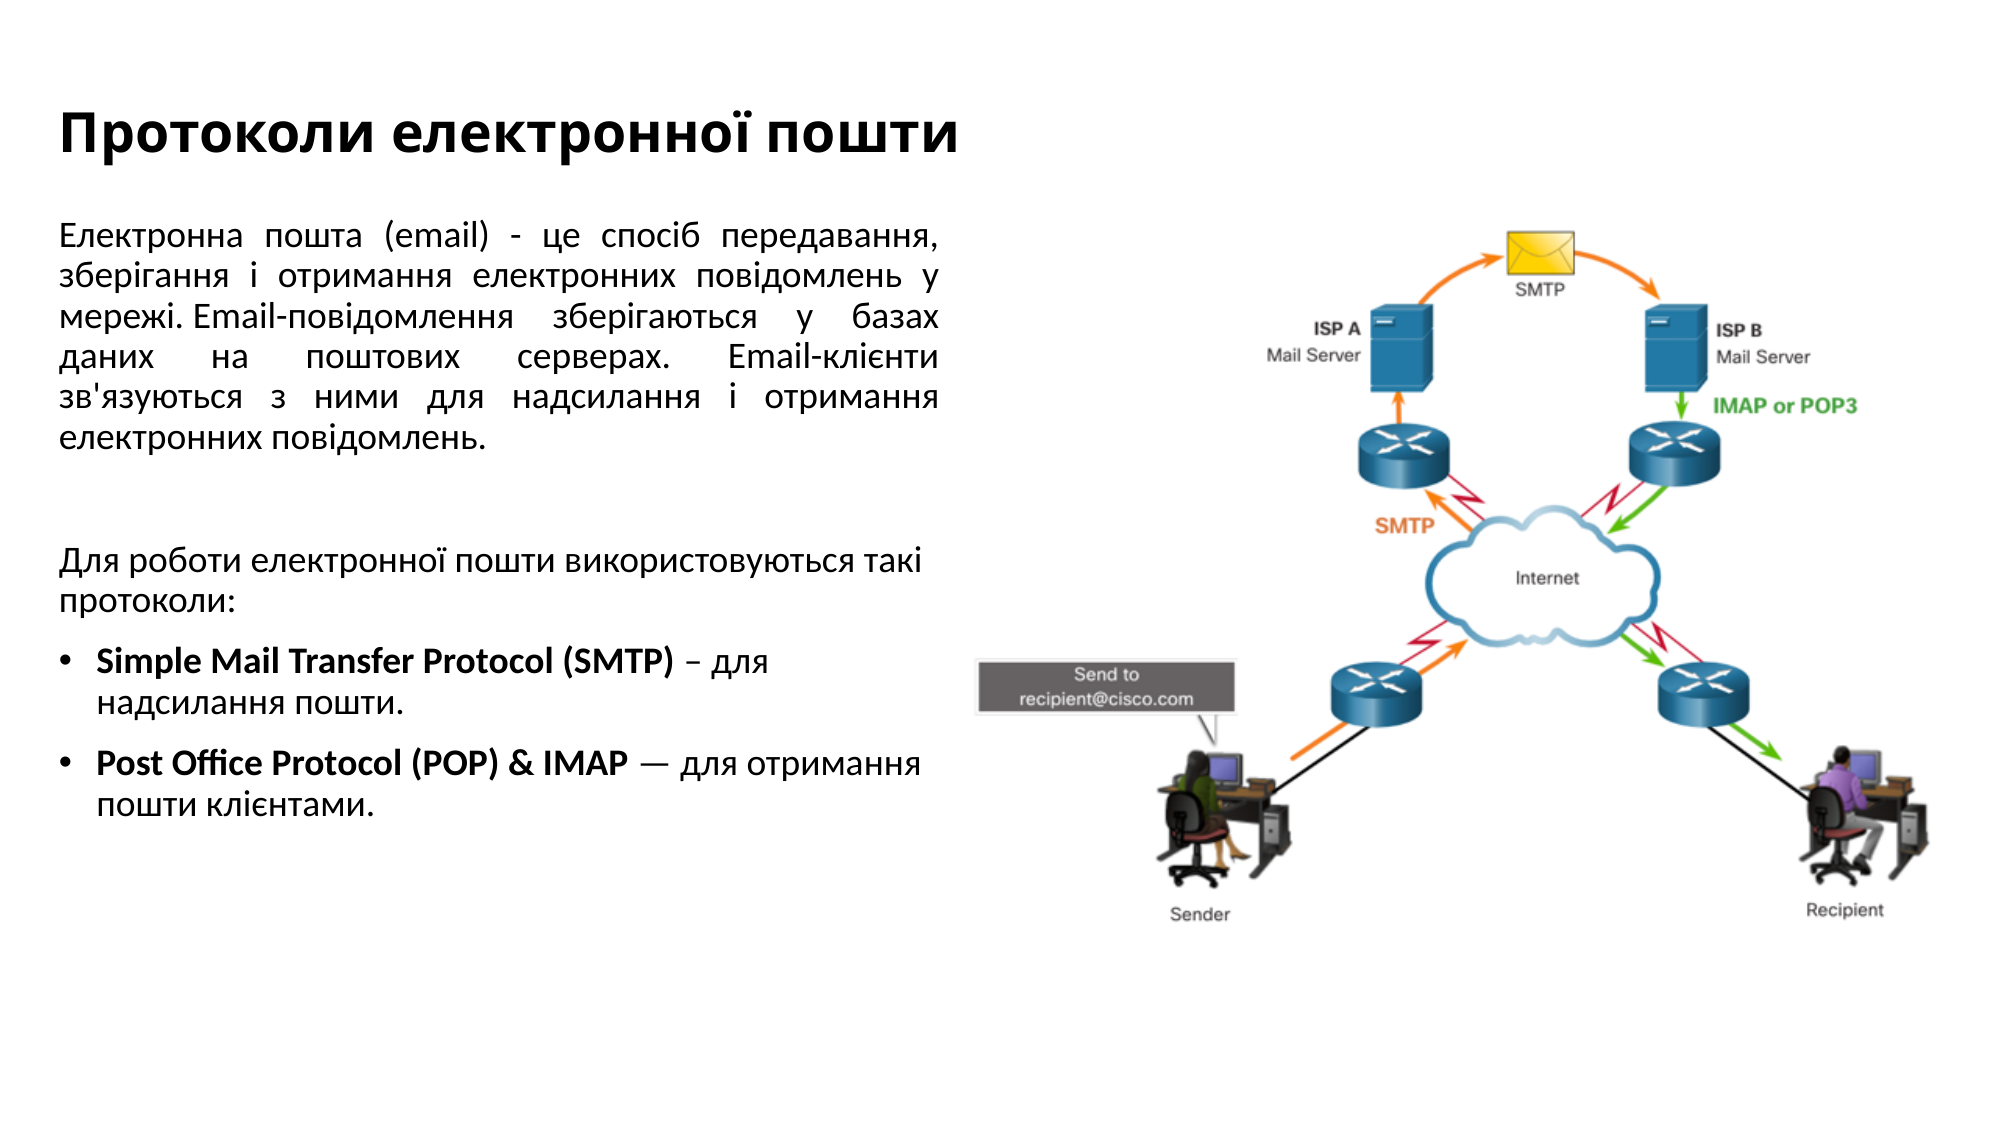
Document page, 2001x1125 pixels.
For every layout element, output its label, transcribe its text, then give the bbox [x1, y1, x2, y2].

picture [954, 223, 1959, 933]
title Протоколи електронної пошти [44, 25, 1769, 244]
list Електронна пошта (email) - це спосіб передавання, зберігання і отримання електронних повідомлень у мережі. Email-повідомлення зберігаються у базах даних на поштових серверах. Email-клієнти зв'язуються з ними для надсилання і отримання електронних повідомлень. Для роботи електронної пошти використовуються такі протоколи: Simple Mail Transfer Protocol (SMTP) – для надсилання пошти. Post Office Protocol (POP) & IMAP — для отримання пошти клієнтами. [44, 244, 955, 1012]
